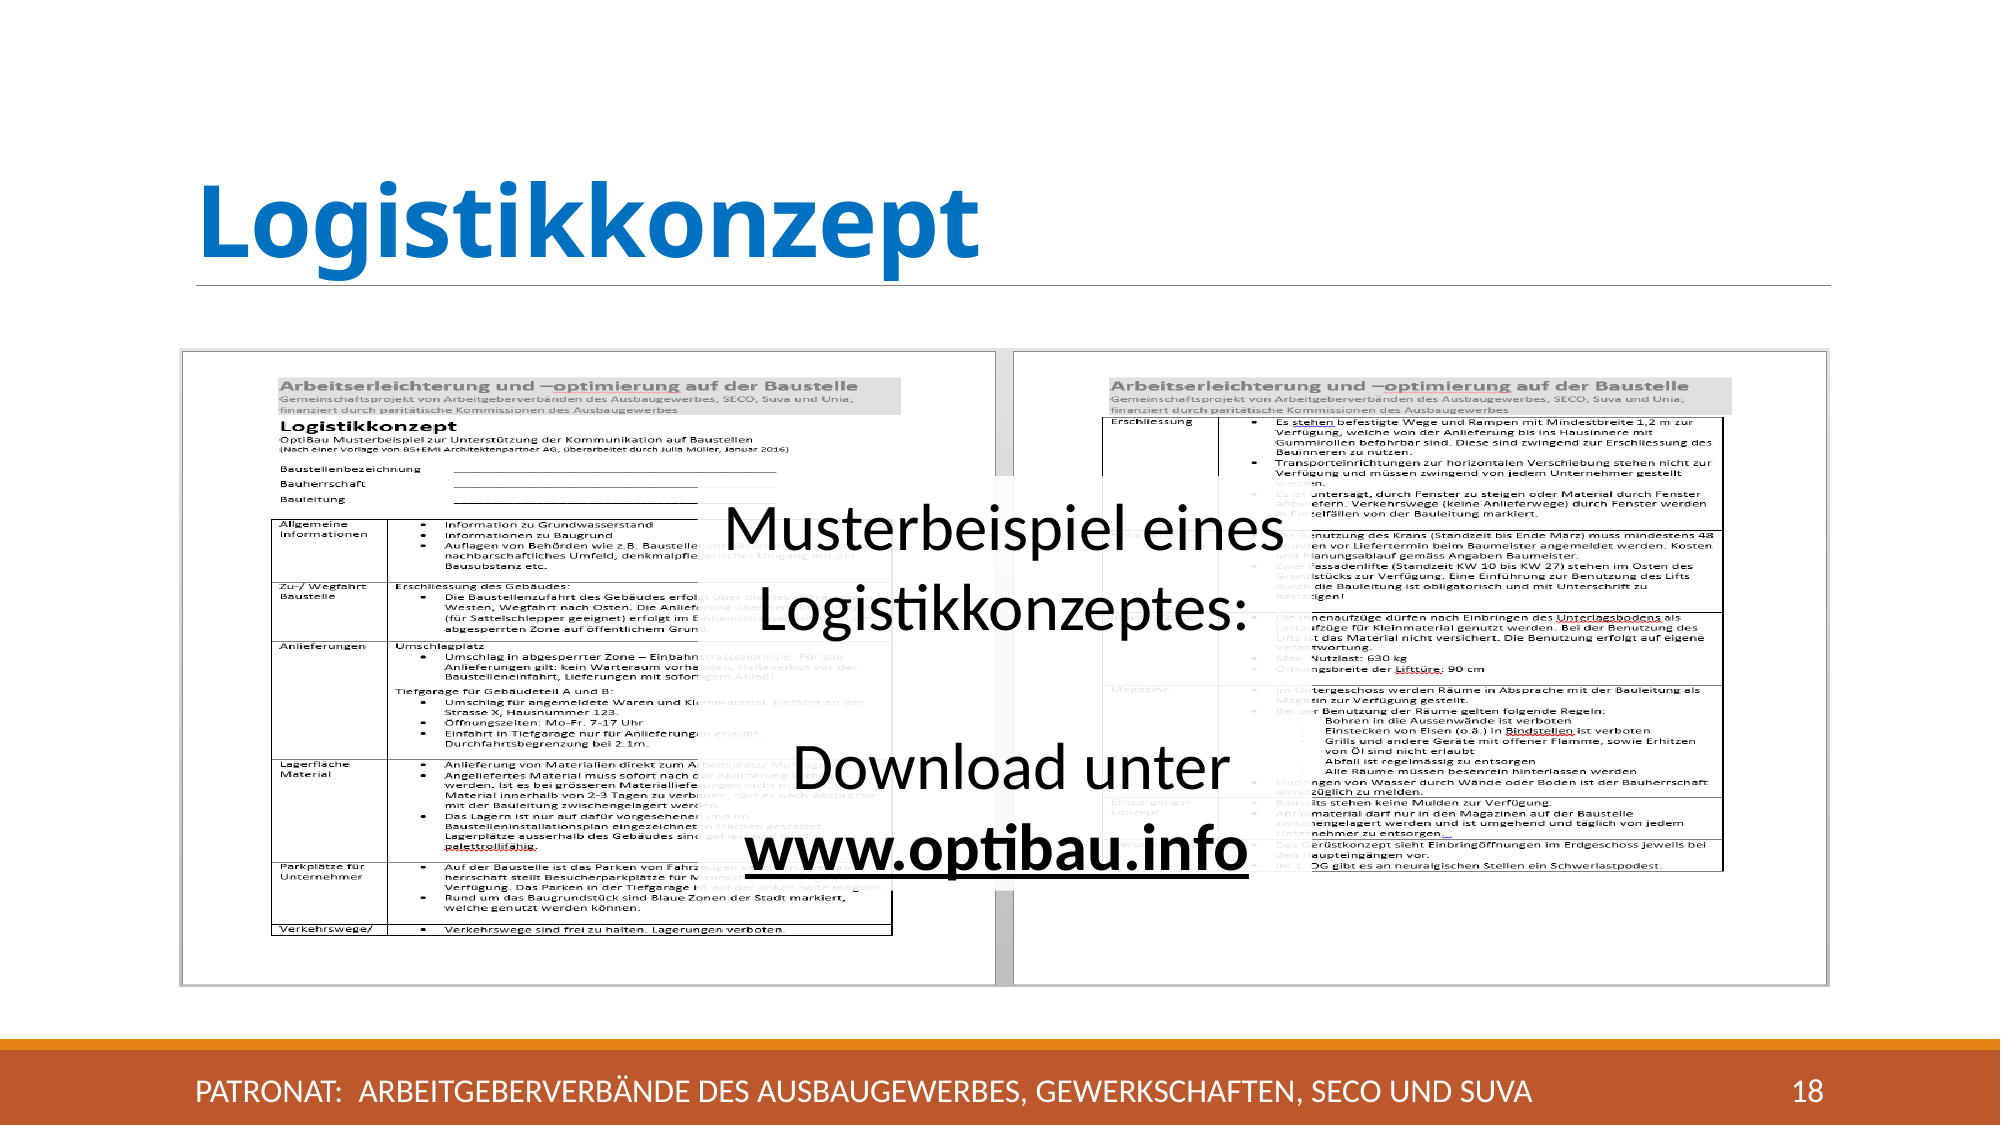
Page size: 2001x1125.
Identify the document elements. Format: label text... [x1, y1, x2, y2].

slide_number 18 [1624, 1059, 1840, 1120]
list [179, 347, 1831, 987]
footer Patronat: Arbeitgeberverbände des Ausbaugewerbes, Gewerkschaften, SECO und Suva [180, 1059, 1611, 1120]
title Logistikkonzept [180, 47, 1830, 285]
